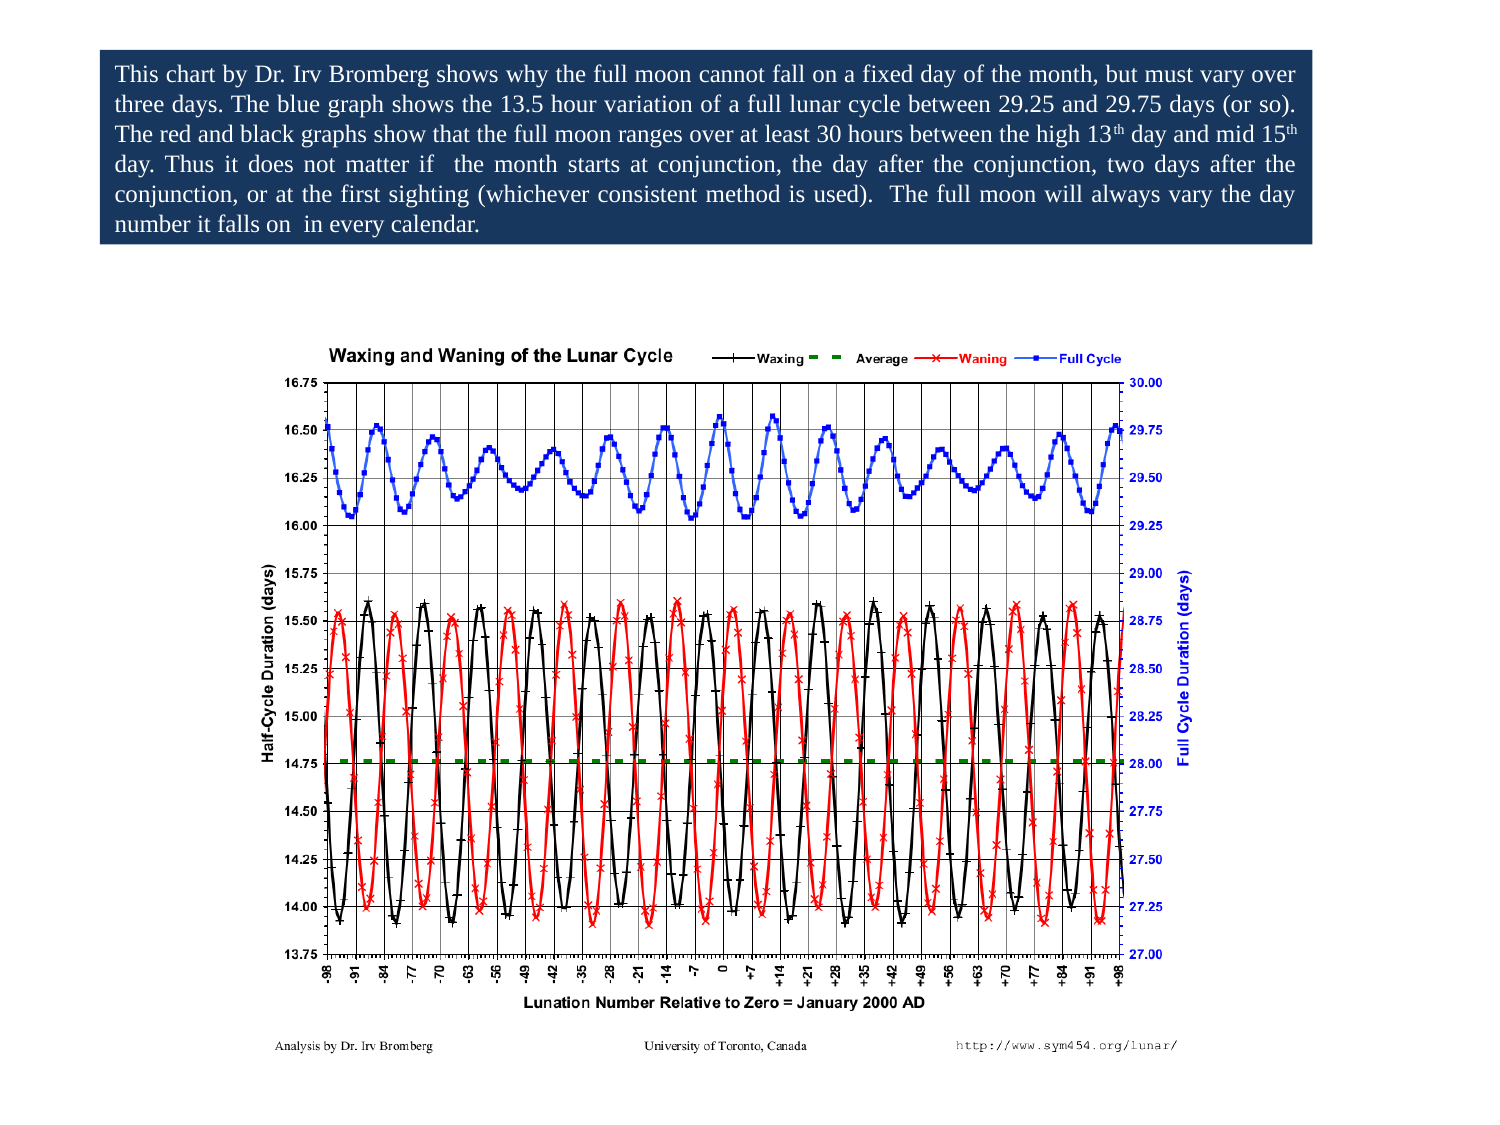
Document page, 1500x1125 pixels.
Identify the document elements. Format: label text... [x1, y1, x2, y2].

text_box This chart by Dr. Irv Bromberg shows why the full moon cannot fall on a fixed day of the month, but must vary over three days. The blue graph shows the 13.5 hour variation of a full lunar cycle between 29.25 and 29.75 days (or so). The red and black graphs show that the full moon ranges over at least 30 hours between the high 13th day and mid 15th day. Thus it does not matter if the month starts at conjunction, the day after the conjunction, two days after the conjunction, or at the first sighting (whichever consistent method is used). The full moon will always vary the day number it falls on in every calendar. [99, 49, 1313, 245]
picture [237, 324, 1210, 1060]
